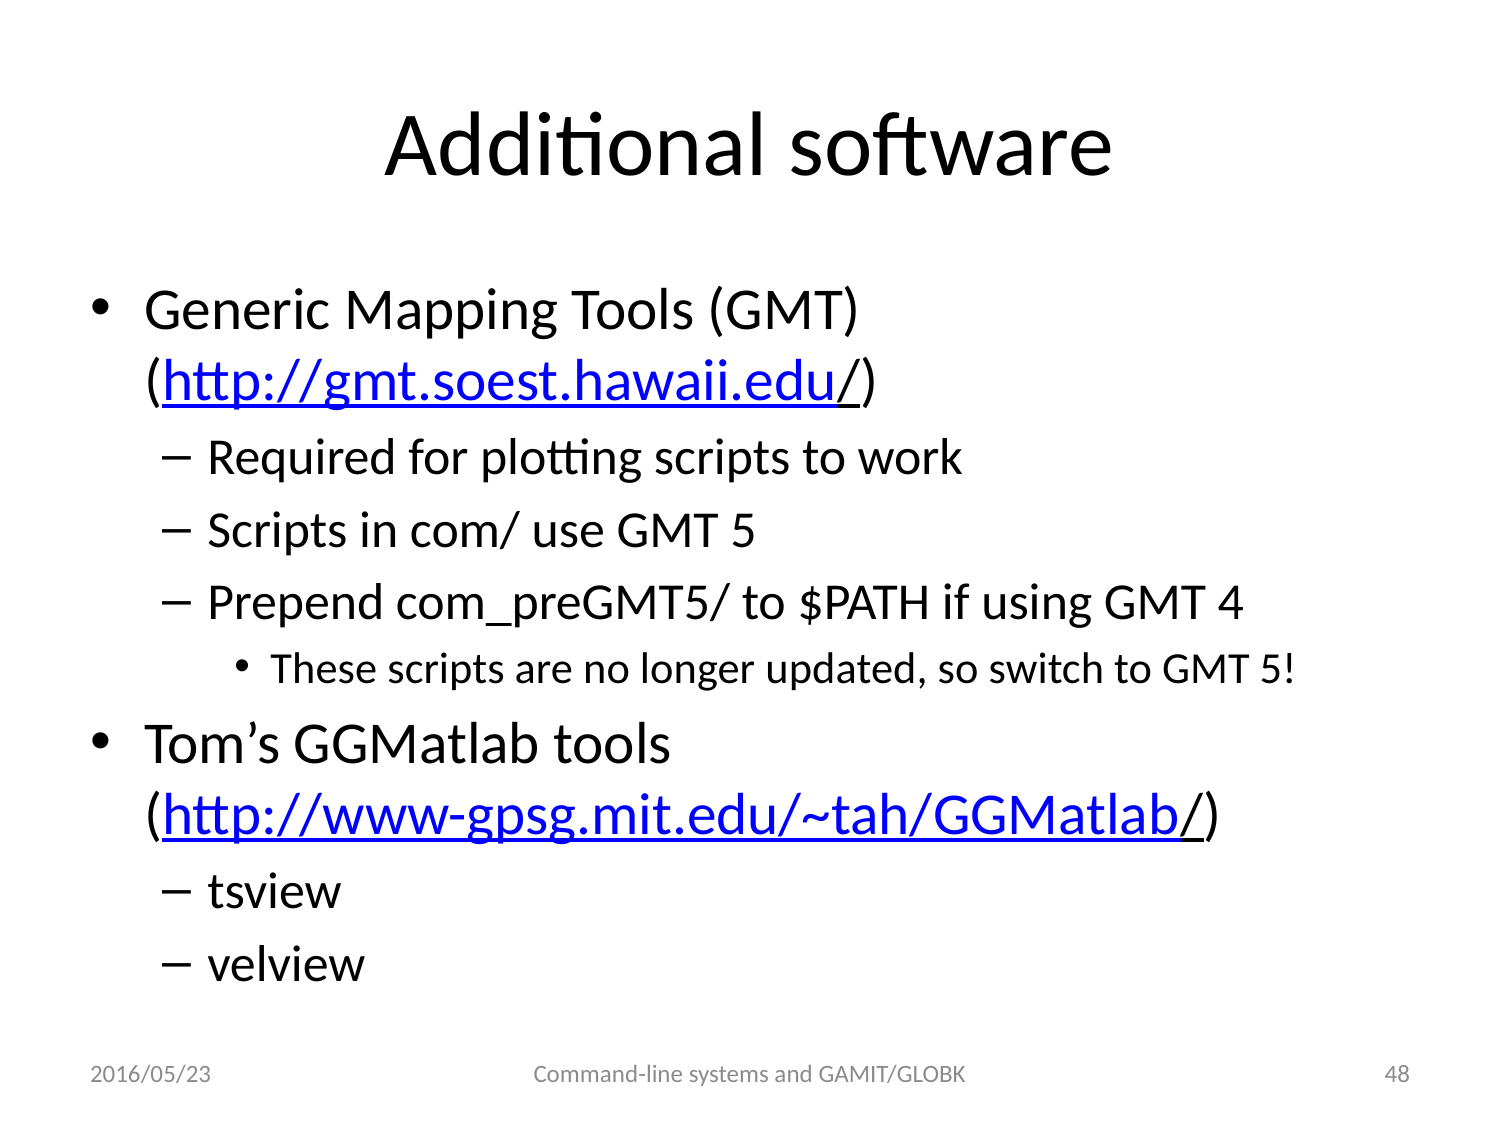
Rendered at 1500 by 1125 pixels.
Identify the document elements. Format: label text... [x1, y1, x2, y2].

title Additional software [75, 45, 1425, 233]
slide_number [75, 1042, 425, 1103]
list Generic Mapping Tools (GMT) (http://gmt.soest.hawaii.edu/) Required for plotting scripts to work Scripts in com/ use GMT 5 Prepend com_preGMT5/ to $PATH if using GMT 4 These scripts are no longer updated, so switch to GMT 5! Tom’s GGMatlab tools (http://www-gpsg.mit.edu/~tah/GGMatlab/) tsview velview [75, 262, 1425, 1005]
slide_number 48 [1074, 1042, 1425, 1103]
footer Command-line systems and GAMIT/GLOBK [512, 1042, 988, 1103]
